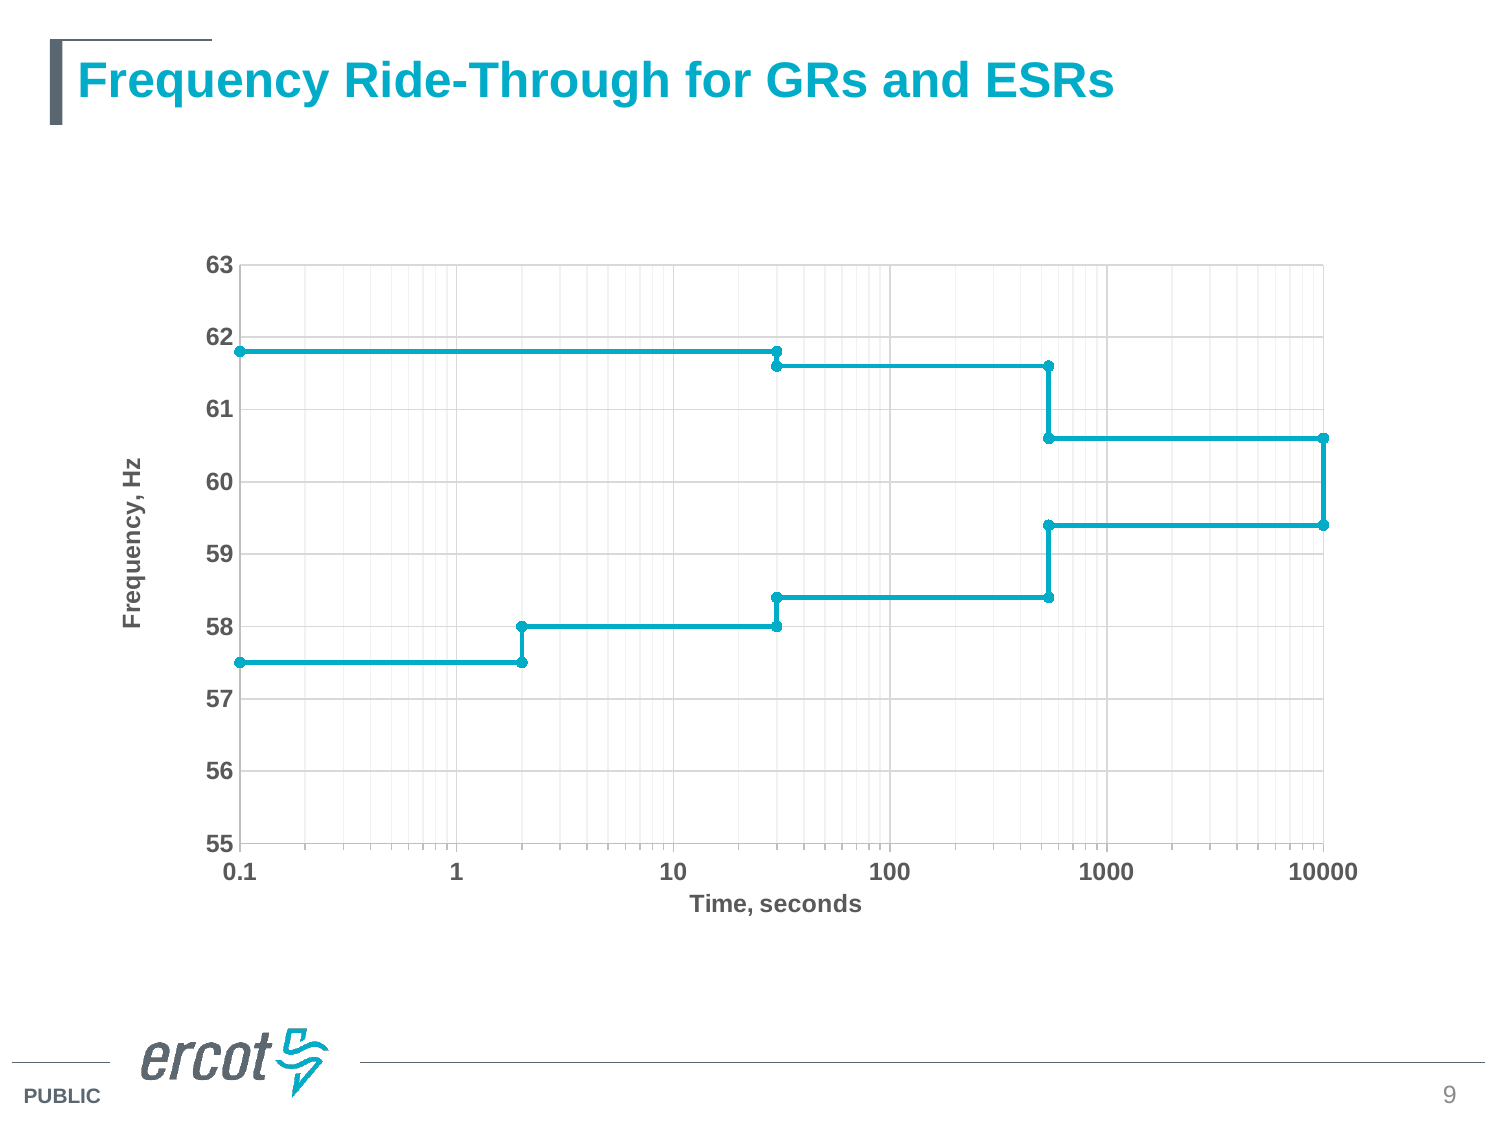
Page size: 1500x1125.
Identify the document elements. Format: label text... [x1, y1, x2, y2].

chart [87, 199, 1413, 1013]
picture [137, 1024, 332, 1100]
title Frequency Ride-Through for GRs and ESRs [62, 39, 1450, 228]
slide_number 9 [1412, 1076, 1488, 1112]
